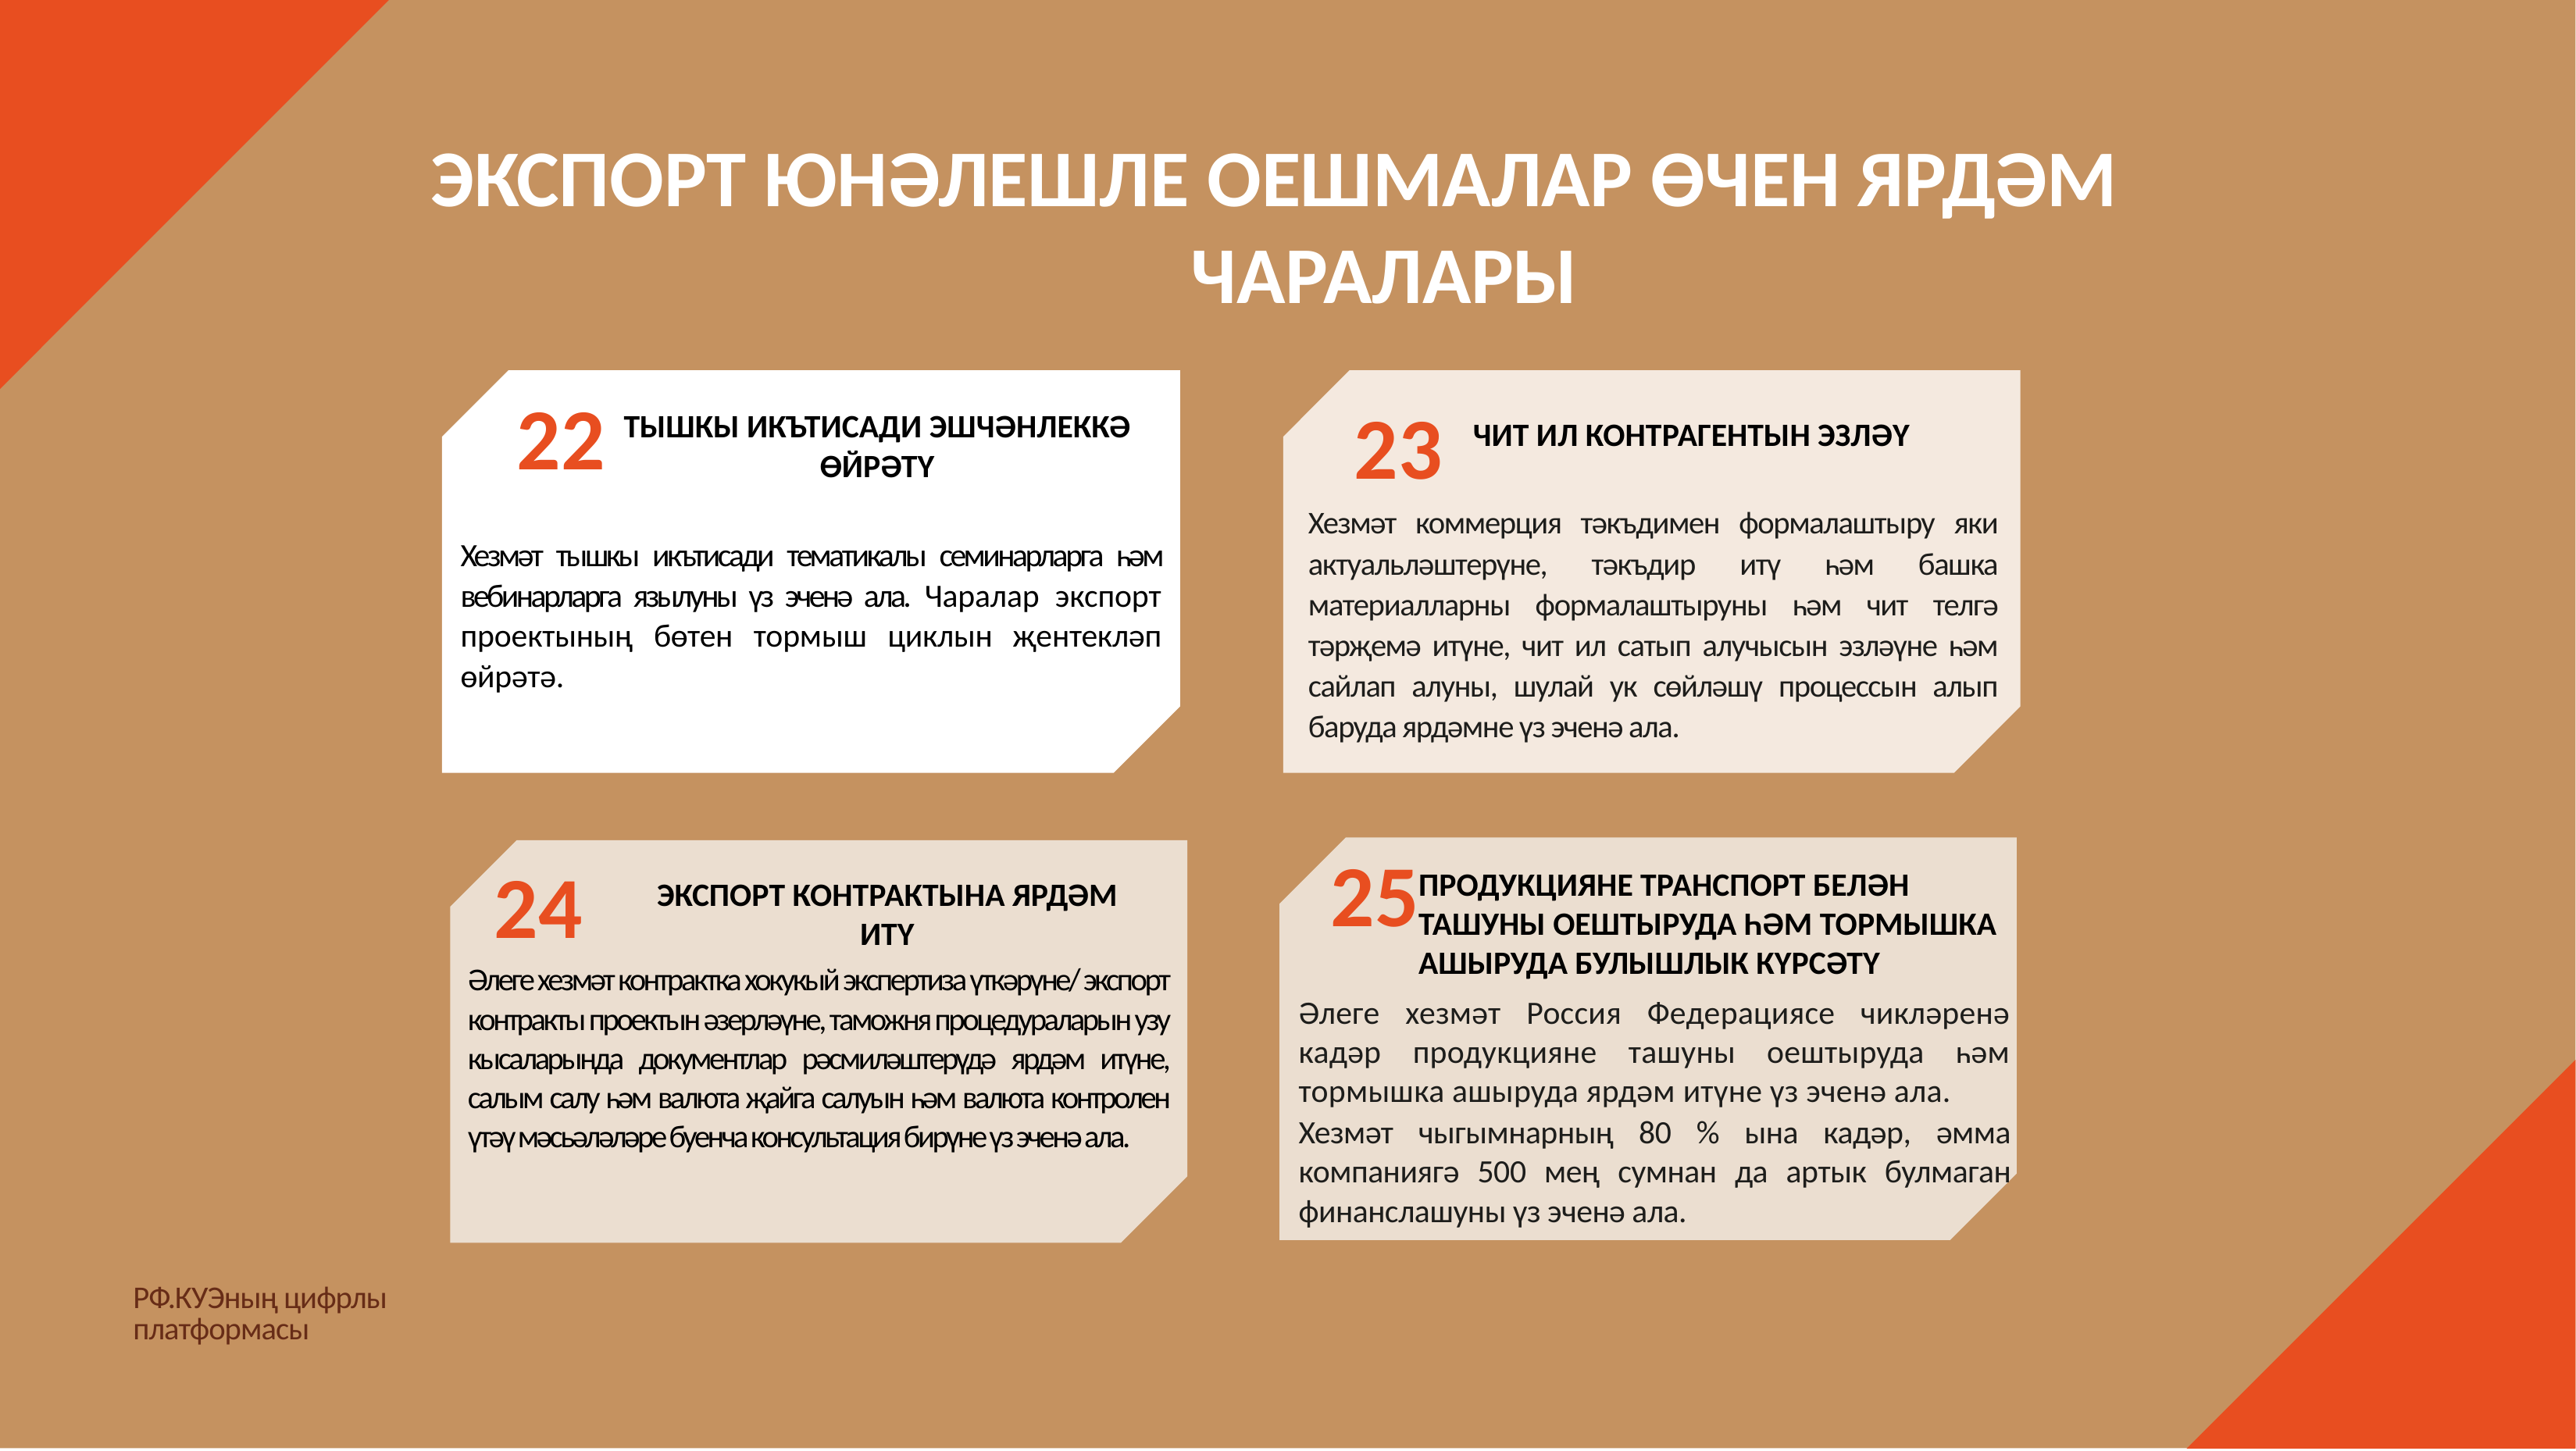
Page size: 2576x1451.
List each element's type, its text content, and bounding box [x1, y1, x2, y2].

text_box [441, 370, 1180, 773]
text_box [0, 0, 389, 390]
text_box [1279, 837, 2017, 1240]
text_box [1283, 370, 2021, 773]
text_box ЭКСПОРТ КОНТРАКТЫНА ЯРДӘМ ИТҮ [614, 868, 1160, 958]
text_box РФ.КУЭның цифрлы платформасы [131, 1282, 414, 1346]
text_box [2186, 1059, 2576, 1449]
text_box ЧИТ ИЛ КОНТРАГЕНТЫН ЭЗЛӘҮ [1471, 408, 1947, 453]
text_box Әлеге хезмәт контрактка хокукый экспертиза үткәрүне/ экспорт контракты проектын әзерләүне, таможня процедураларын узу кысаларында документлар рәсмиләштерүдә ярдәм итүне, салым салу һәм валюта җайга салуын һәм валюта контролен үтәү мәсьәләләре буенча консультация бирүне үз эченә ала. [466, 957, 1169, 1154]
text_box Хезмәт коммерция тәкъдимен формалаштыру яки актуальләштерүне, тәкъдир итү һәм башка материалларны формалаштыруны һәм чит телгә тәрҗемә итүне, чит ил сатып алучысын эзләүне һәм сайлап алуны, шулай ук сөйләшү процессын алып баруда ярдәмне үз эченә ала. [1306, 498, 1999, 744]
text_box Хезмәт тышкы икътисади тематикалы семинарларга һәм вебинарларга язылуны үз эченә ала. Чаралар экспорт проектының бөтен тормыш циклын җентекләп өйрәтә. [458, 533, 1162, 694]
text_box 23 [1352, 390, 1444, 497]
text_box Әлеге хезмәт Россия Федерациясе чикләренә кадәр продукцияне ташуны оештыруда һәм тормышка ашыруда ярдәм итүне үз эченә ала. Хезмәт чыгымнарның 80 % ына кадәр, әмма компаниягә 500 мең сумнан да артык булмаган финанслашуны үз эченә ала. [1297, 990, 2011, 1229]
text_box 25 [1329, 837, 1421, 944]
title 22 [515, 380, 608, 533]
text_box ТЫШКЫ ИКЪТИСАДИ ЭШЧӘНЛЕККӘ ӨЙРӘТҮ [621, 403, 1133, 485]
text_box ПРОДУКЦИЯНЕ ТРАНСПОРТ БЕЛӘН ТАШУНЫ ОЕШТЫРУДА ҺӘМ ТОРМЫШКА АШЫРУДА БУЛЫШЛЫК КҮРСӘТҮ [1407, 857, 2011, 987]
text_box ЭКСПОРТ ЮНӘЛЕШЛЕ ОЕШМАЛАР ӨЧЕН ЯРДӘМ ЧАРАЛАРЫ [429, 125, 2469, 320]
text_box 24 [492, 849, 585, 956]
text_box [450, 840, 1188, 1243]
